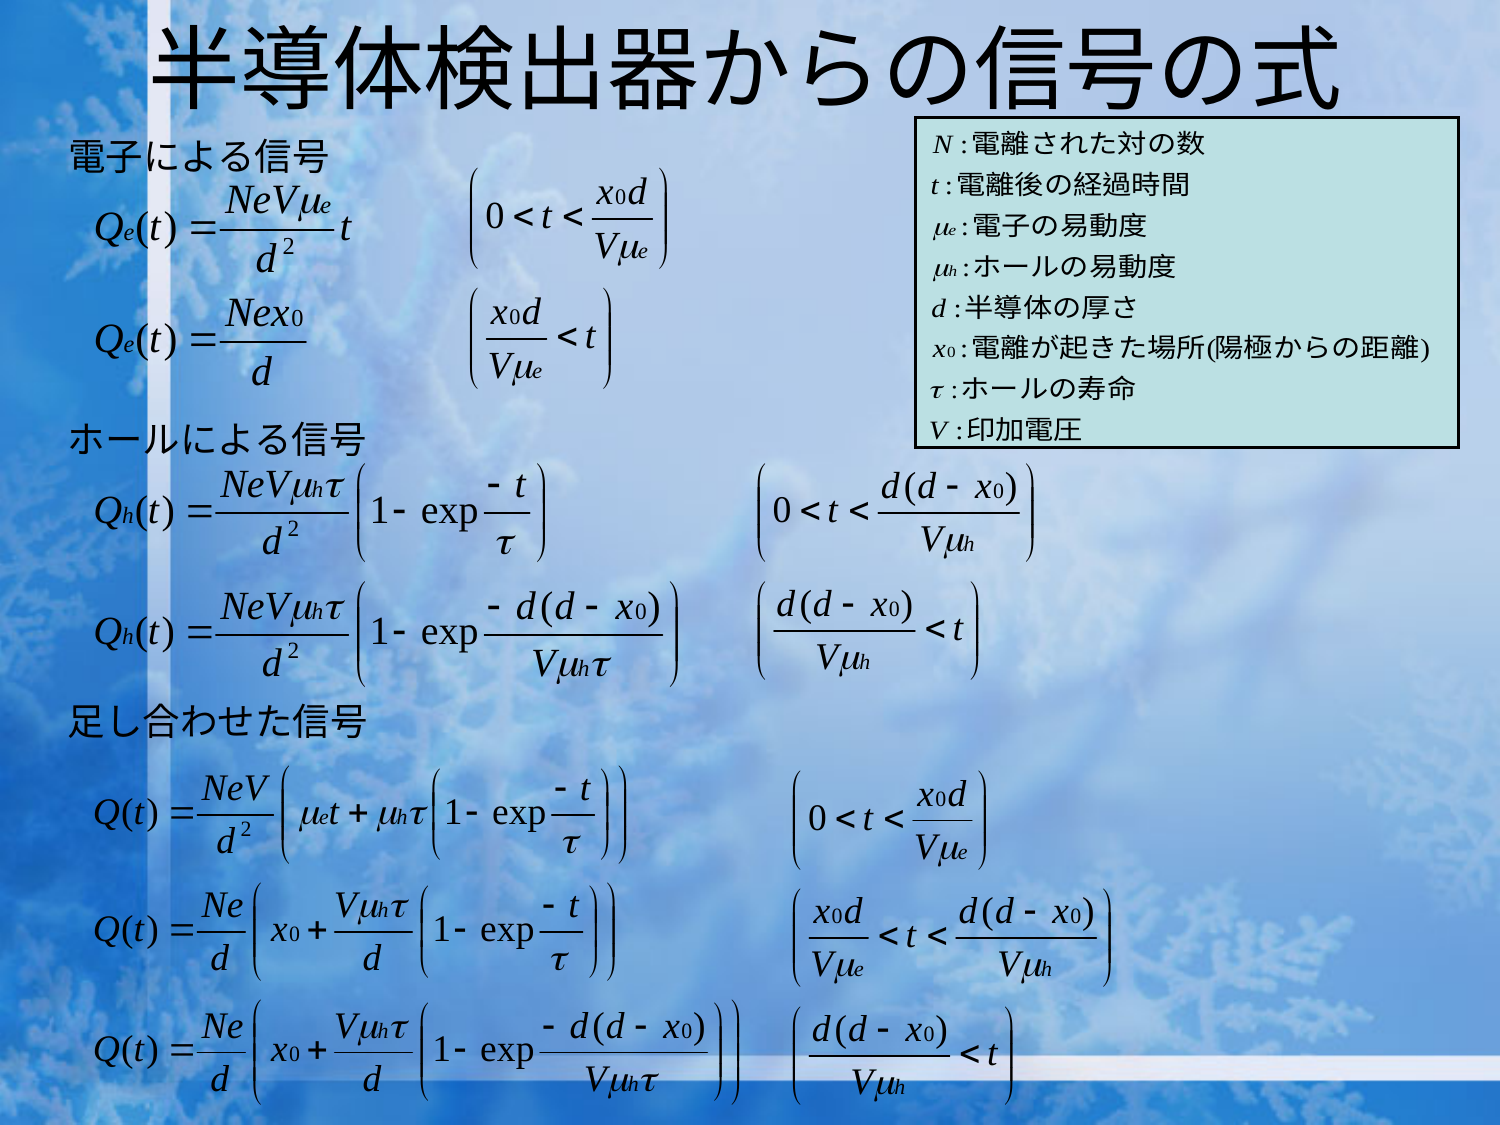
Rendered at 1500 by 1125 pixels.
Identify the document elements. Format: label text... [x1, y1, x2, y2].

text_box [915, 144, 921, 448]
title 半導体検出器からの信号の式 [70, 0, 1421, 144]
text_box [785, 763, 1124, 1114]
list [88, 172, 361, 396]
text_box 足し合わせた信号 [53, 690, 716, 833]
picture [0, 0, 1500, 1125]
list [88, 455, 692, 696]
text_box [1421, 117, 1459, 448]
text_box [88, 756, 752, 1114]
list 電子による信号 [52, 125, 716, 268]
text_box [926, 126, 1436, 449]
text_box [461, 160, 680, 398]
text_box ホールによる信号 [53, 408, 716, 551]
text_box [749, 455, 1046, 689]
